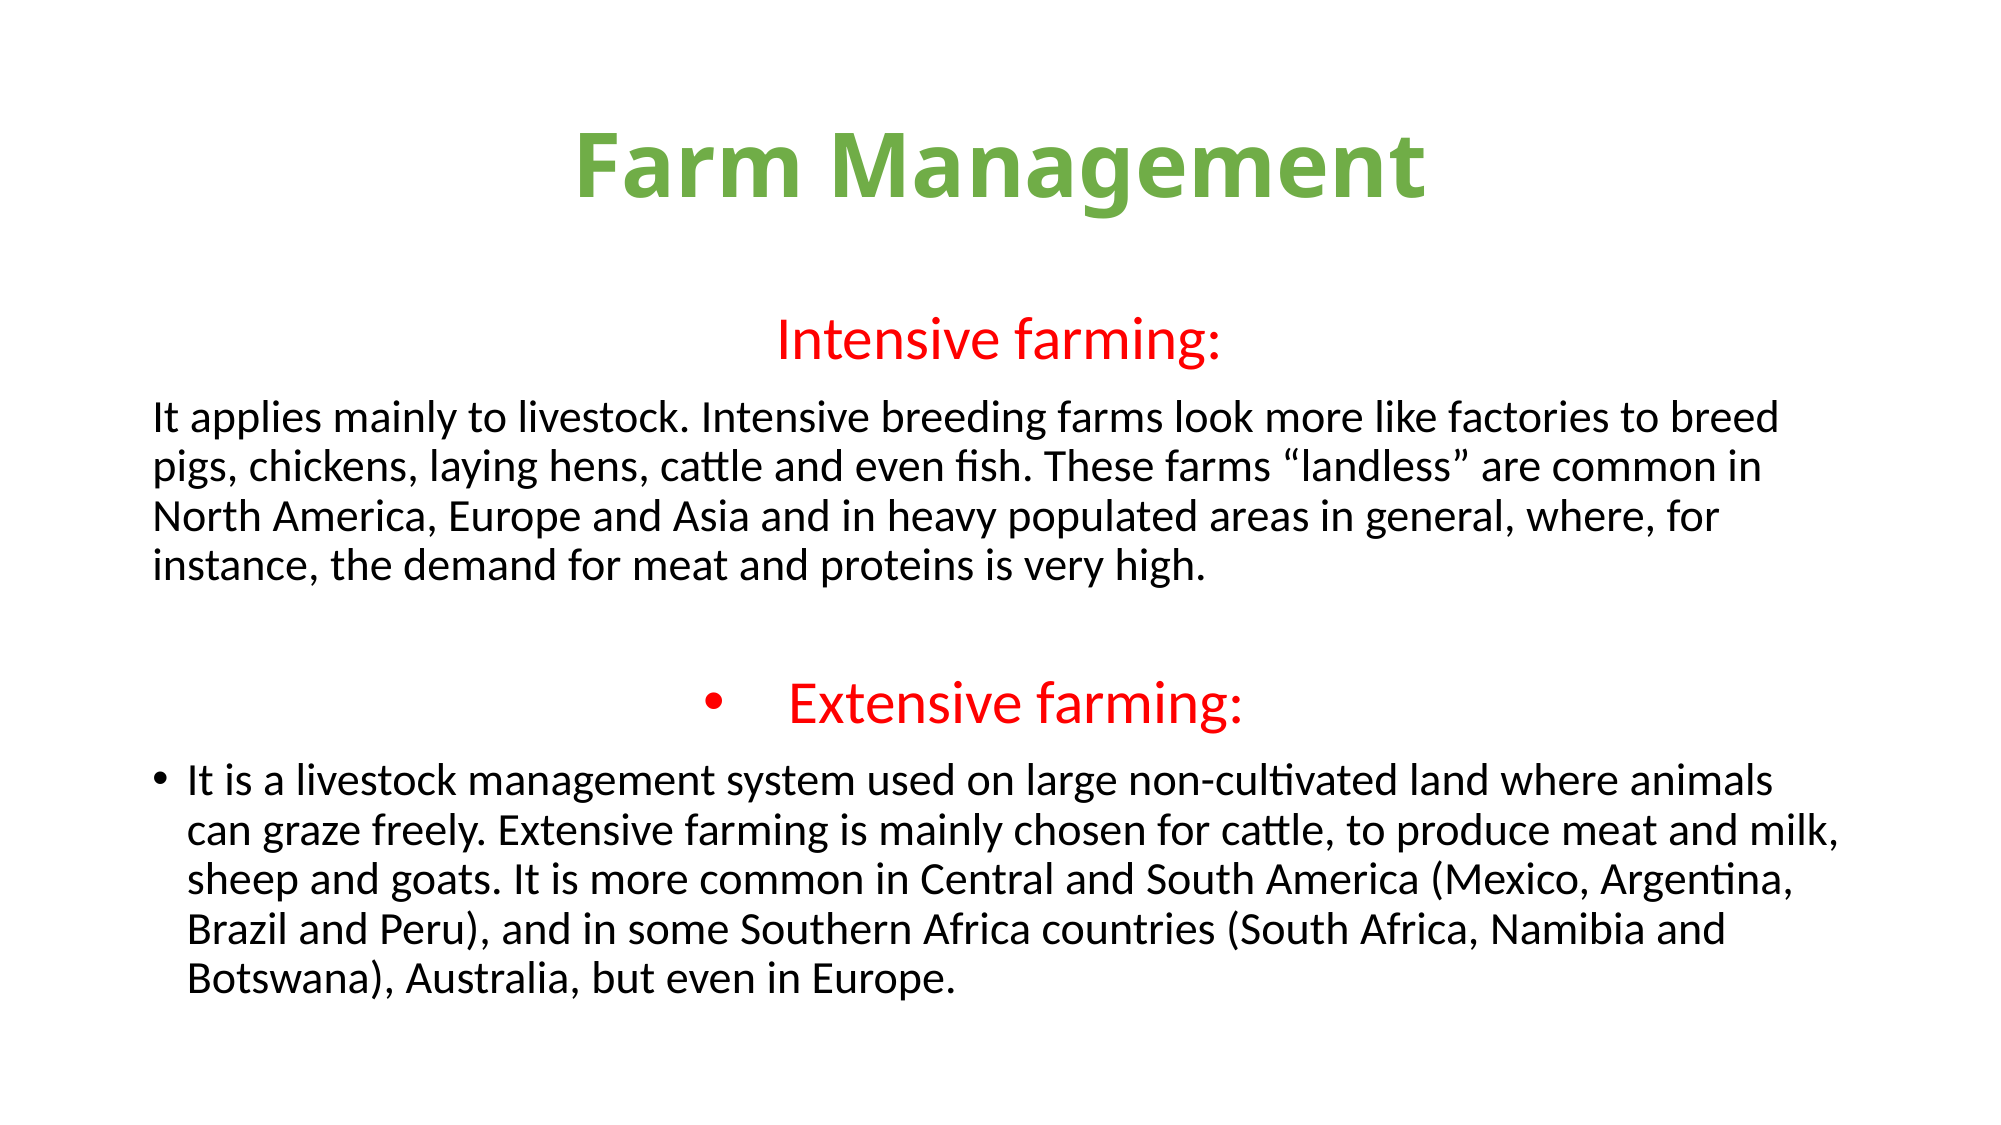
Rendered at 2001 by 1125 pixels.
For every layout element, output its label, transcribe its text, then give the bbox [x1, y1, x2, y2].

title Farm Management [137, 59, 1863, 278]
list Intensive farming: It applies mainly to livestock. Intensive breeding farms look more like factories to breed pigs, chickens, laying hens, cattle and even fish. These farms “landless” are common in North America, Europe and Asia and in heavy populated areas in general, where, for instance, the demand for meat and proteins is very high. Extensive farming: It is a livestock management system used on large non-cultivated land where animals can graze freely. Extensive farming is mainly chosen for cattle, to produce meat and milk, sheep and goats. It is more common in Central and South America (Mexico, Argentina, Brazil and Peru), and in some Southern Africa countries (South Africa, Namibia and Botswana), Australia, but even in Europe. [137, 299, 1863, 1014]
